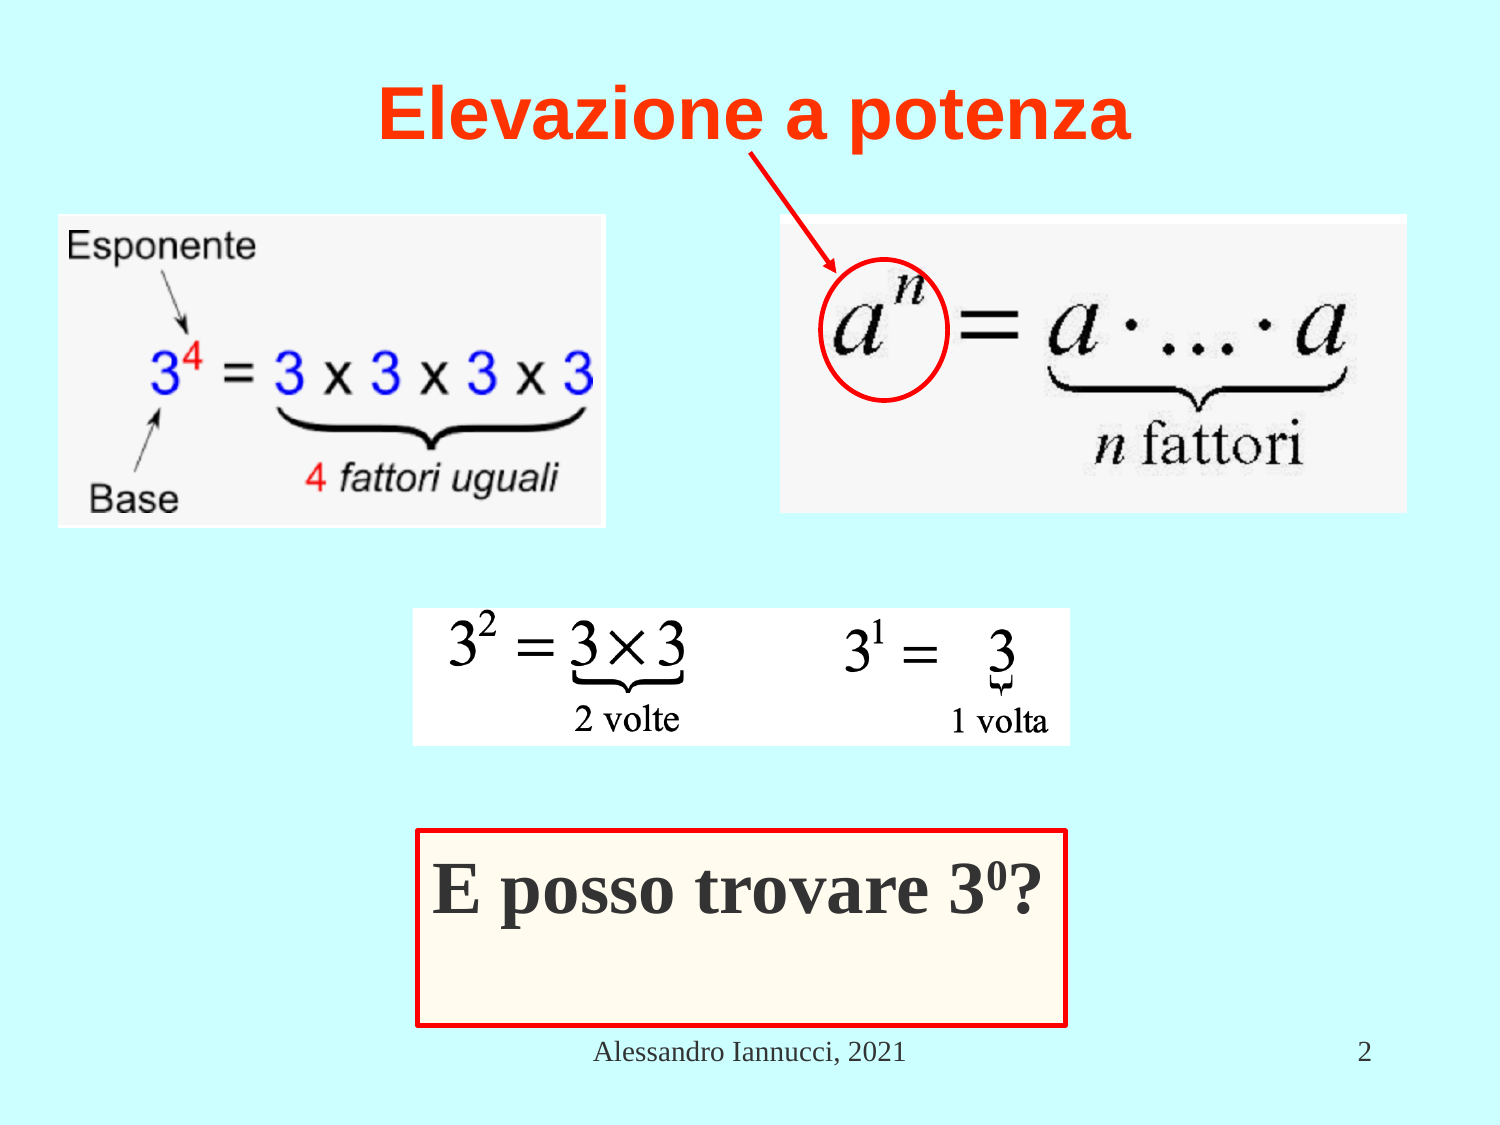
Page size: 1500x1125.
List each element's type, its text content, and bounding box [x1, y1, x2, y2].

picture [58, 214, 607, 529]
picture [412, 607, 1071, 746]
picture [779, 214, 1408, 514]
slide_number 2 [1074, 1024, 1388, 1101]
text_box E posso trovare 30? [417, 830, 1066, 1026]
title Elevazione a potenza [43, 37, 1466, 182]
footer Alessandro Iannucci, 2021 [512, 1026, 988, 1101]
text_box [749, 152, 837, 274]
